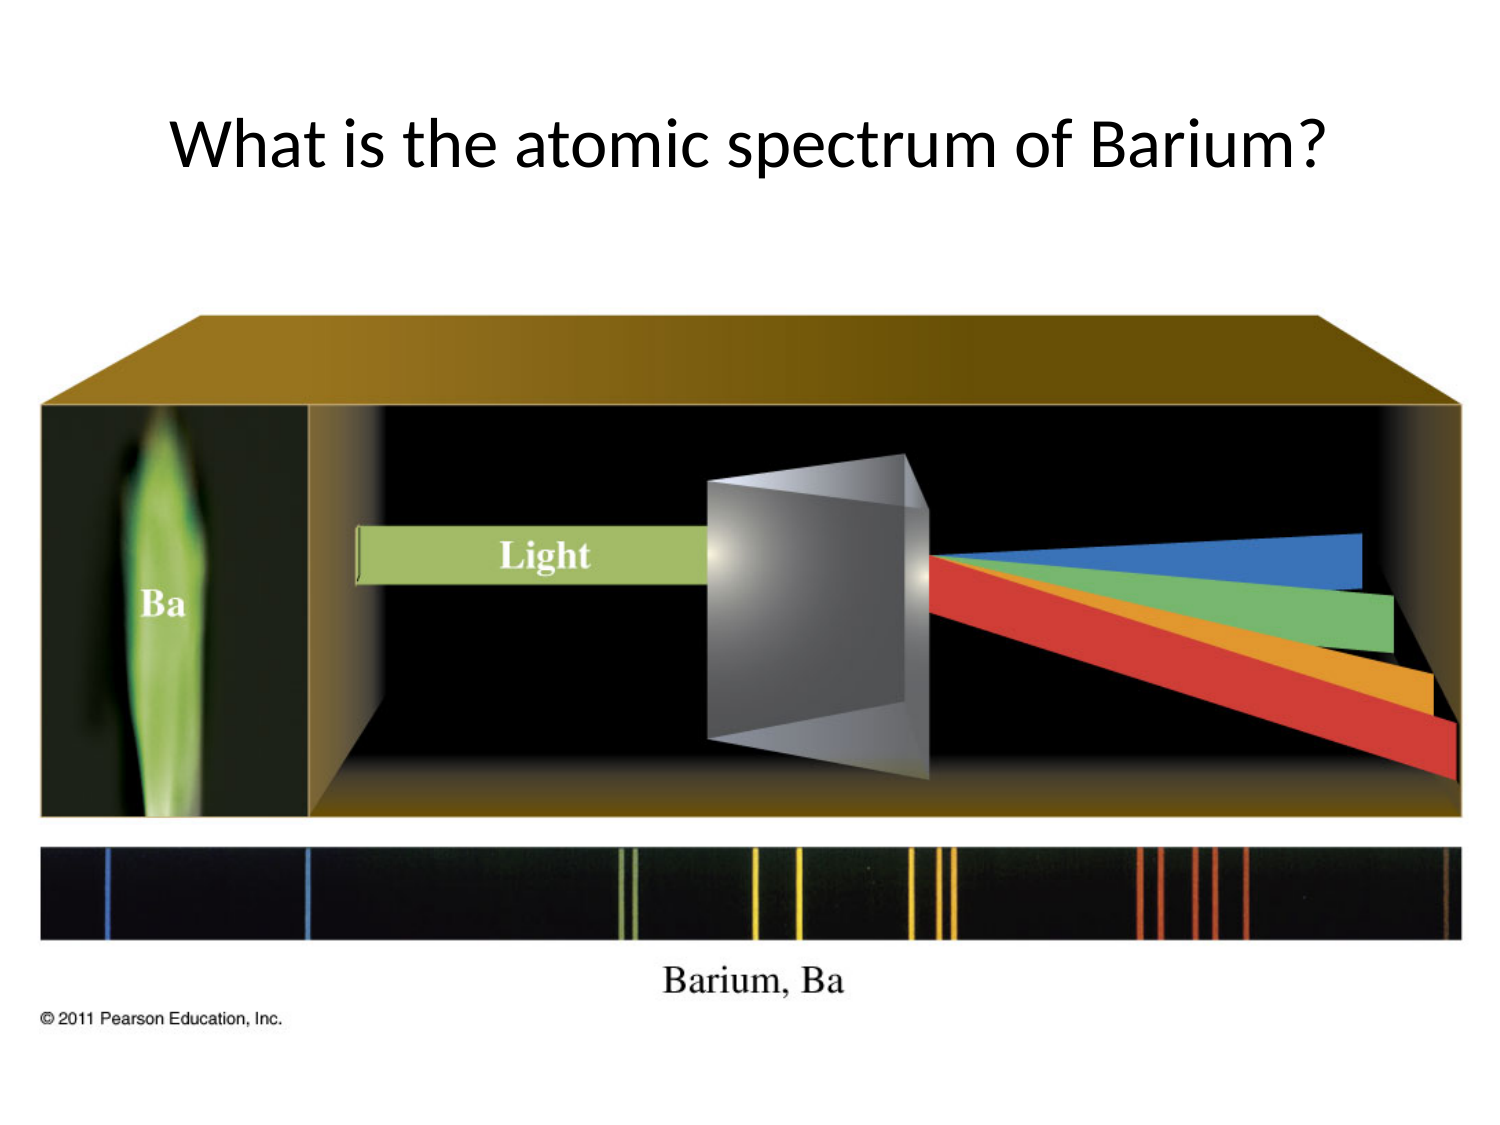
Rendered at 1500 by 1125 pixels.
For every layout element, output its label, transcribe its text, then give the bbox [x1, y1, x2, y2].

title What is the atomic spectrum of Barium? [75, 45, 1425, 233]
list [4, 299, 1500, 1063]
